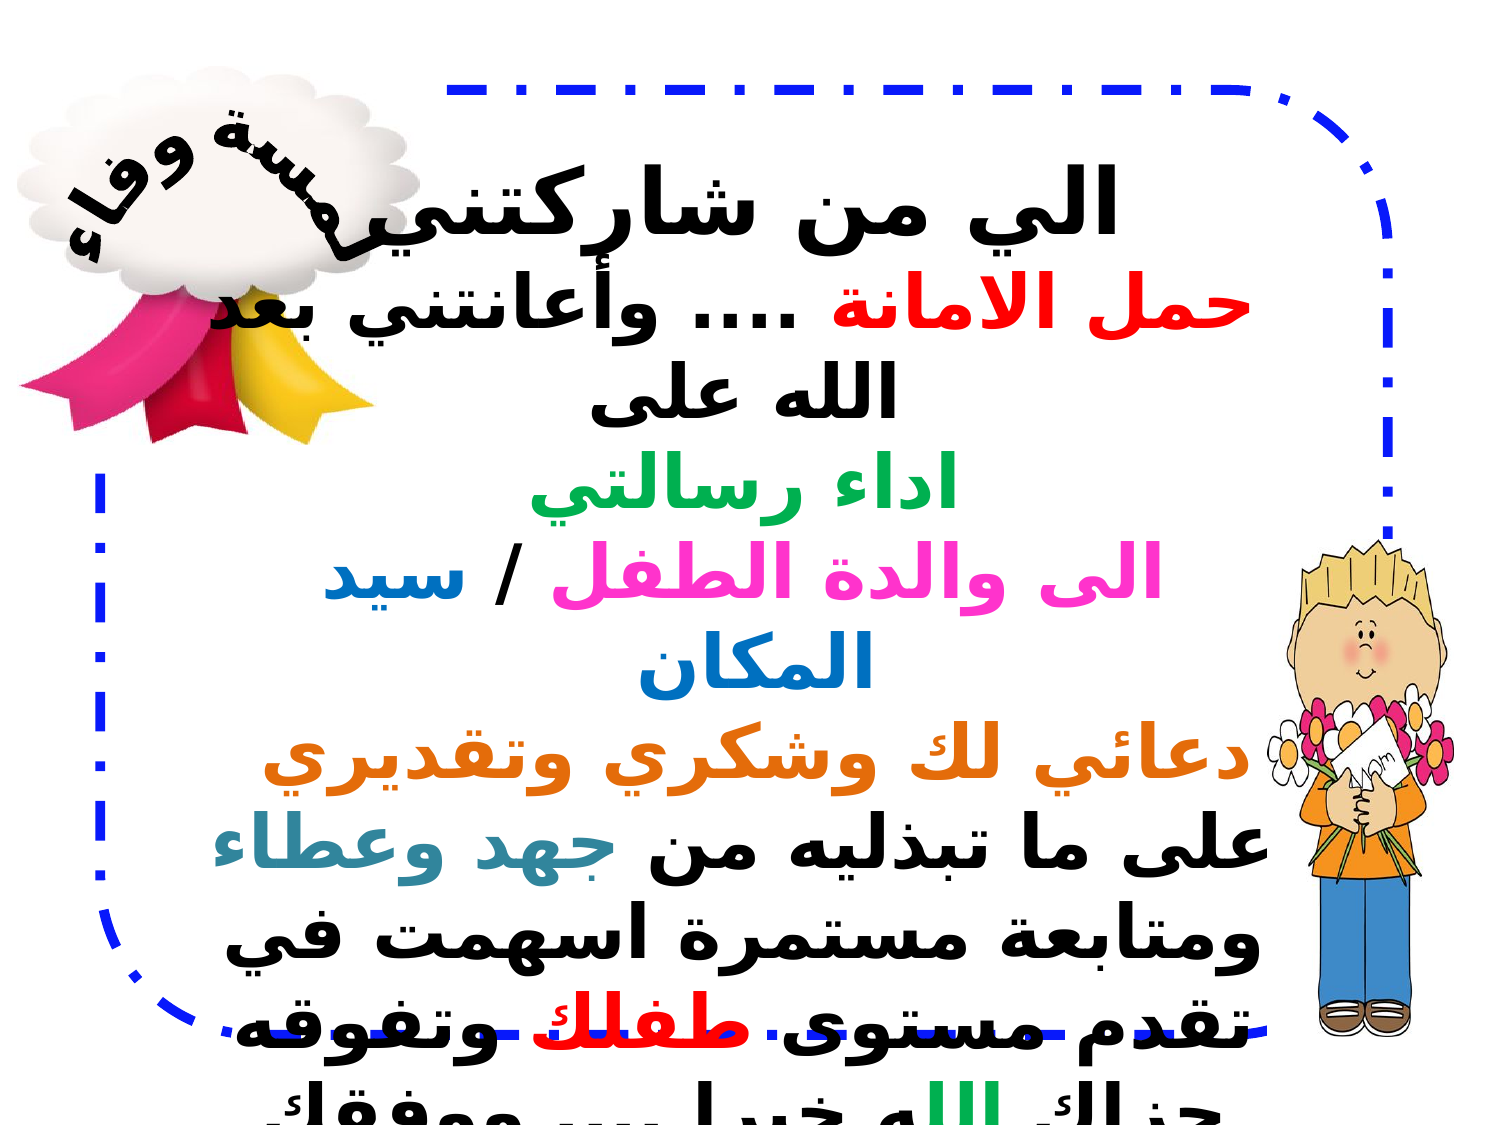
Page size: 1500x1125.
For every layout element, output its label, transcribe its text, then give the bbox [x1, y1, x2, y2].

picture [1266, 538, 1454, 1037]
text_box [98, 453, 182, 1018]
text_box الي من شاركتني حمل الامانة .... وأعانتني بعد الله على اداء رسالتي الى والدة الطفل / سيد المكان دعائي لك وشكري وتقديري على ما تبذليه من جهد وعطاء ومتابعة مستمرة اسهمت في تقدم مستوى طفلك وتفوقه جزاكِ الله خيرا .... ووفقك لكل خير وحفظ لك ابنك من كل مكروه [182, 135, 1306, 1125]
text_box [425, 87, 1390, 537]
picture [17, 66, 420, 445]
